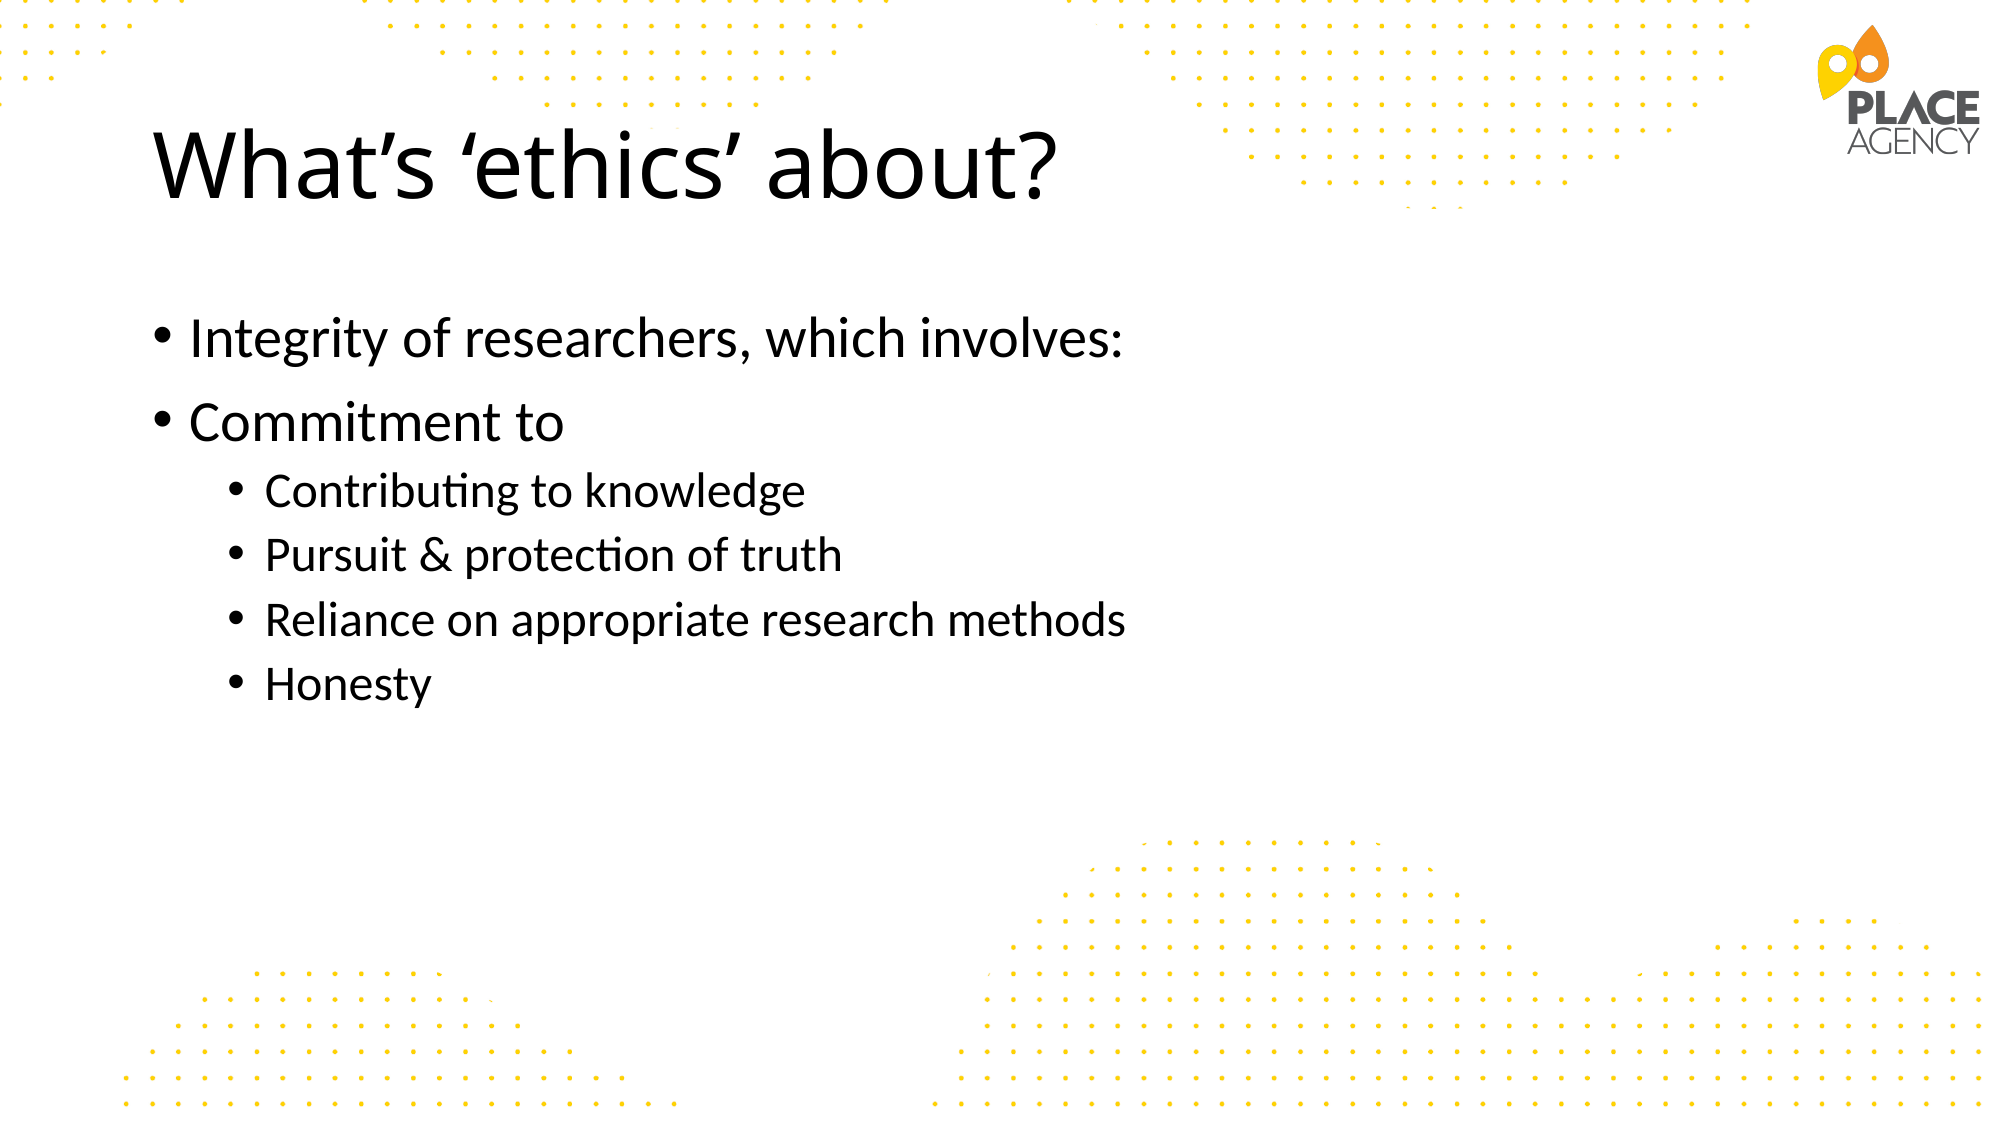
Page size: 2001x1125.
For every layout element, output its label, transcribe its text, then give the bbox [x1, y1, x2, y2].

list Integrity of researchers, which involves: Commitment to Contributing to knowledge Pursuit & protection of truth Reliance on appropriate research methods Honesty [137, 299, 1863, 1014]
title What’s ‘ethics’ about? [137, 59, 1863, 278]
picture [0, 0, 2000, 1125]
